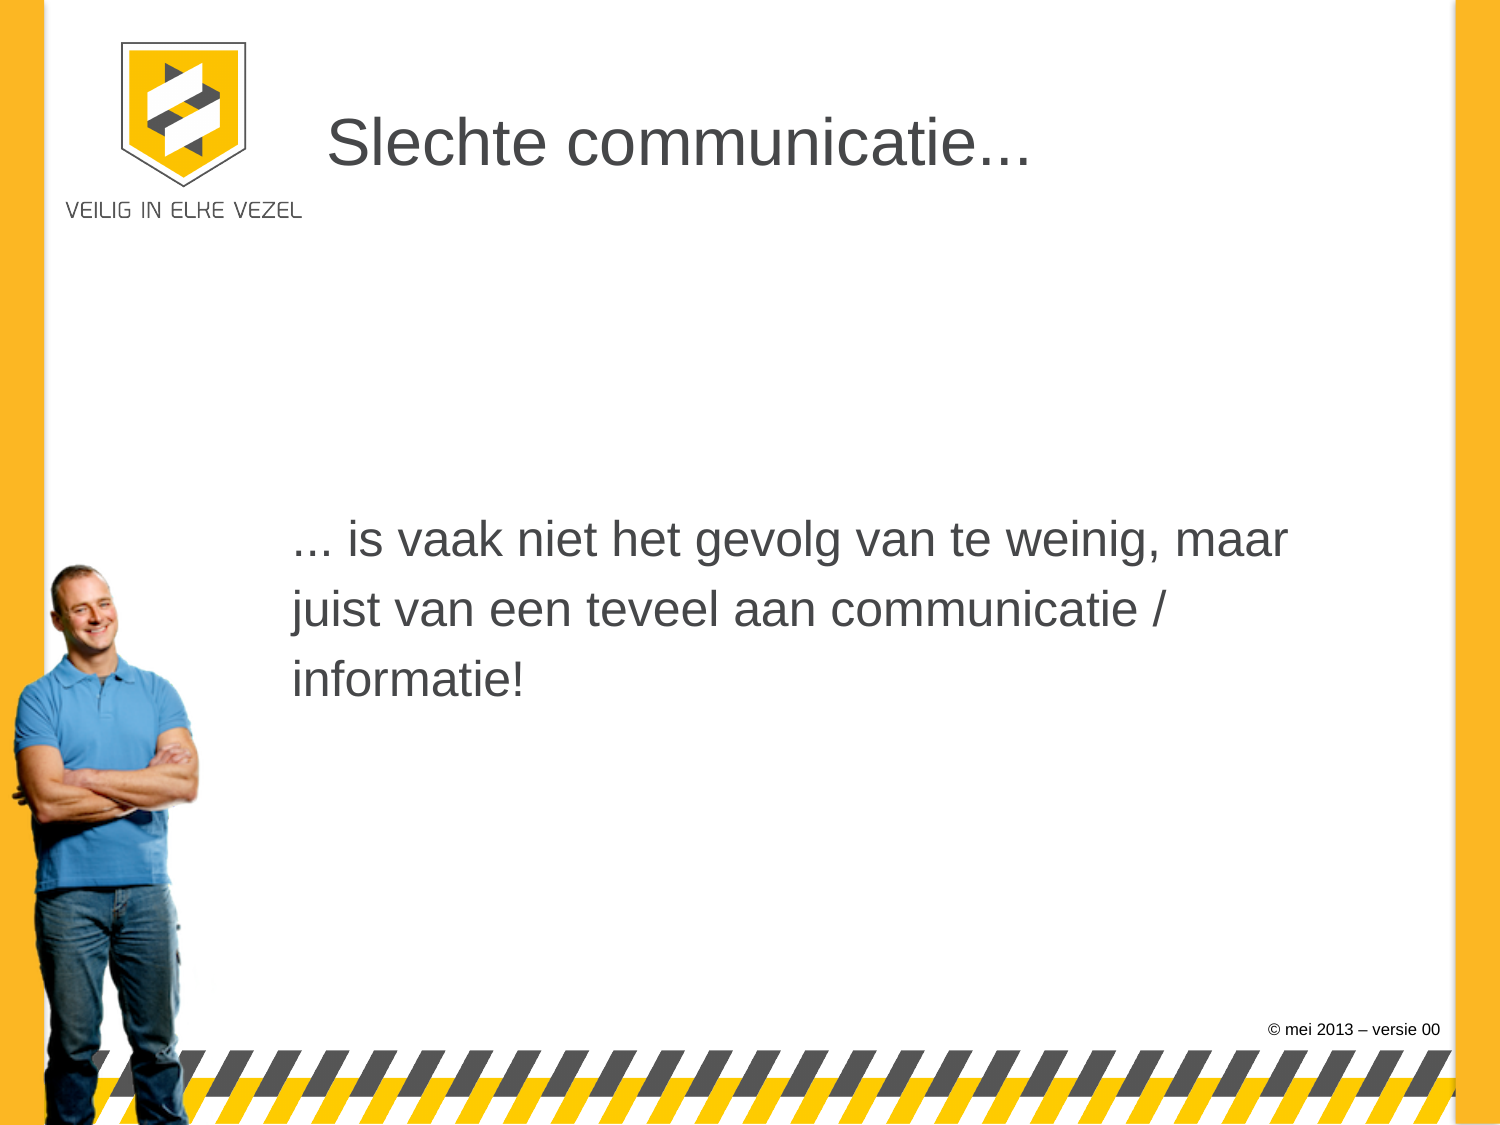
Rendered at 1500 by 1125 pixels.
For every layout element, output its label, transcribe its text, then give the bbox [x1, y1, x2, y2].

list ... is vaak niet het gevolg van te weinig, maar juist van een teveel aan communicatie / informatie! [276, 289, 1425, 1005]
picture [44, 20, 311, 245]
picture [0, 559, 1455, 1125]
title Slechte communicatie... [310, 45, 1425, 233]
